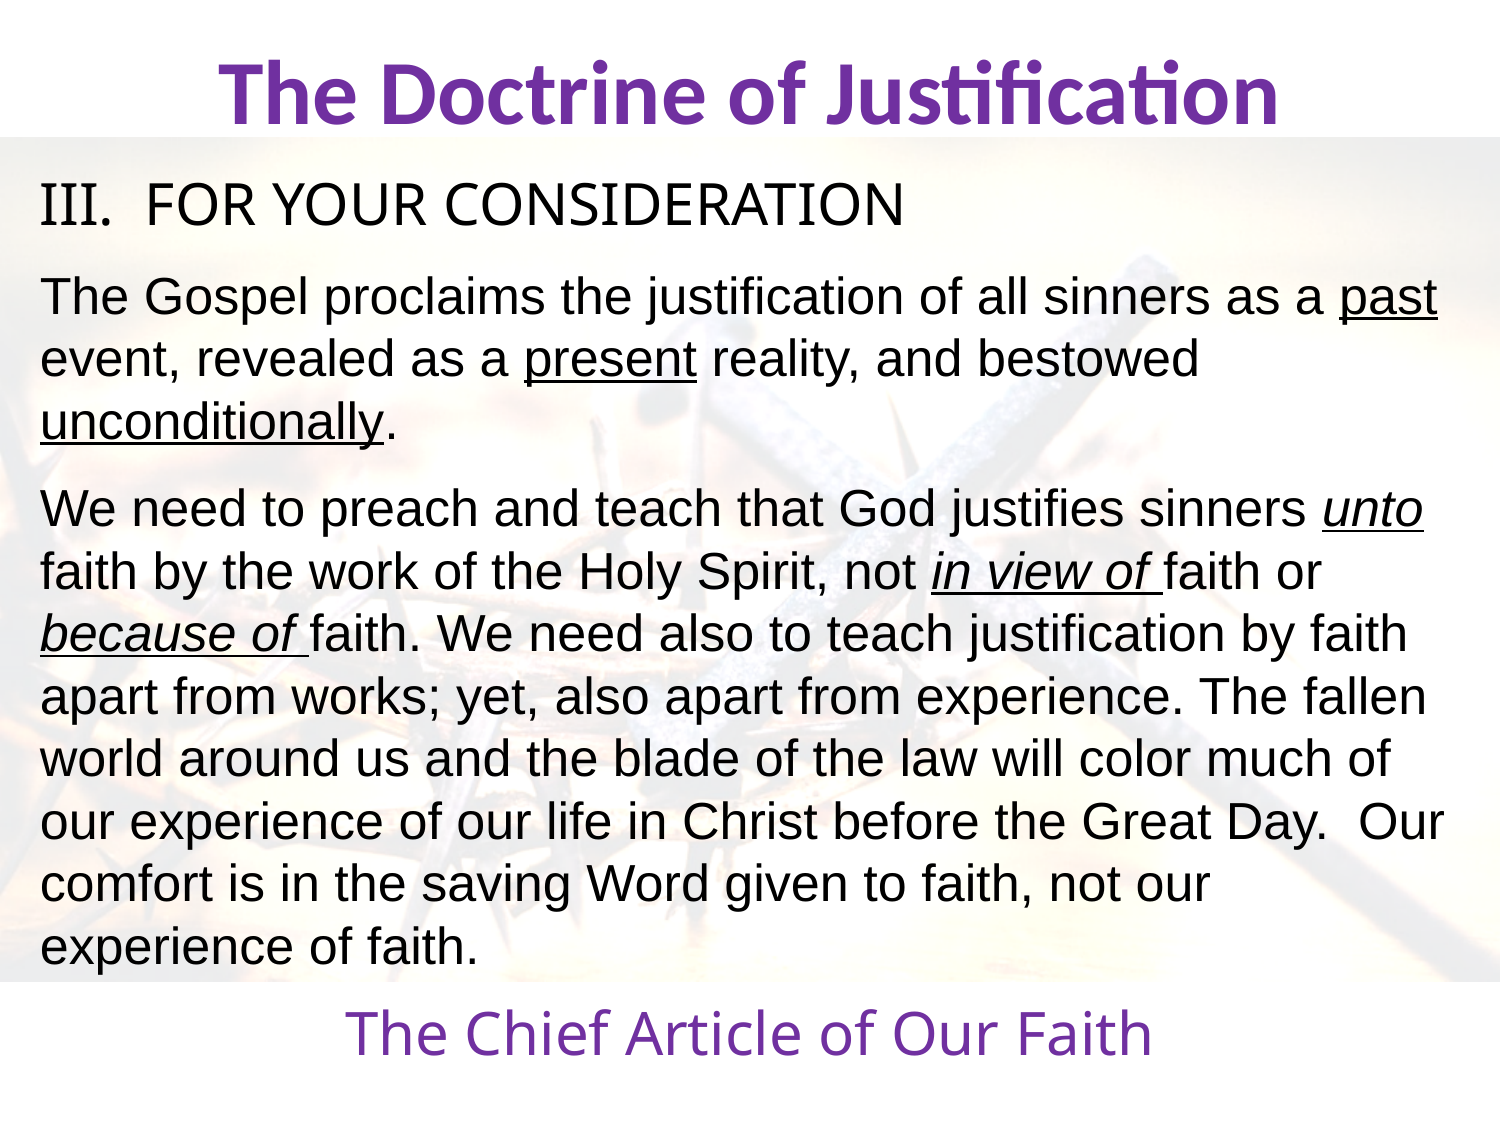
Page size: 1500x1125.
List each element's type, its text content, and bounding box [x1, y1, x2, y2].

picture [0, 137, 1500, 982]
subtitle The Chief Article of Our Faith [0, 989, 1500, 1075]
title The Doctrine of Justification [0, 24, 1500, 137]
